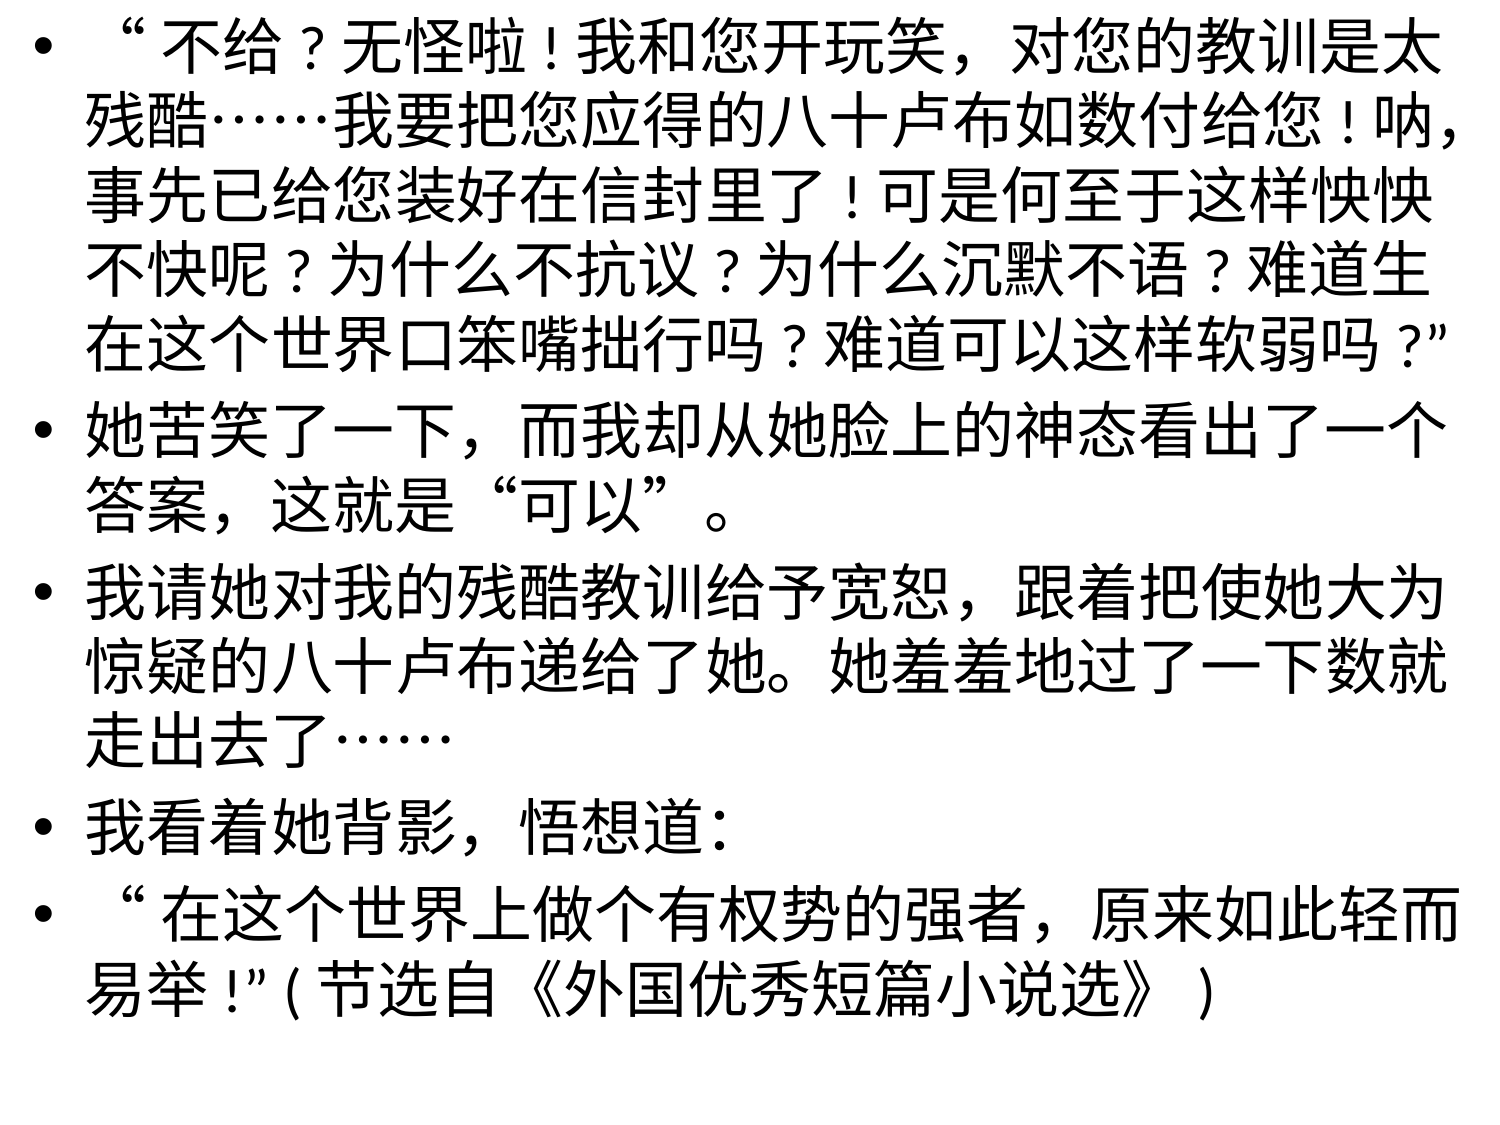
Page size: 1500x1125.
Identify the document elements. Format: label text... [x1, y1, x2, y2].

list “不给?无怪啦!我和您开玩笑，对您的教训是太残酷……我要把您应得的八十卢布如数付给您!呐，事先已给您装好在信封里了!可是何至于这样怏怏不快呢?为什么不抗议?为什么沉默不语?难道生在这个世界口笨嘴拙行吗?难道可以这样软弱吗?” 她苦笑了一下，而我却从她脸上的神态看出了一个答案，这就是“可以”。 我请她对我的残酷教训给予宽恕，跟着把使她大为惊疑的八十卢布递给了她。她羞羞地过了一下数就走出去了…… 我看着她背影，悟想道： “在这个世界上做个有权势的强者，原来如此轻而易举!” (节选自《外国优秀短篇小说选》) [17, 0, 1483, 1094]
